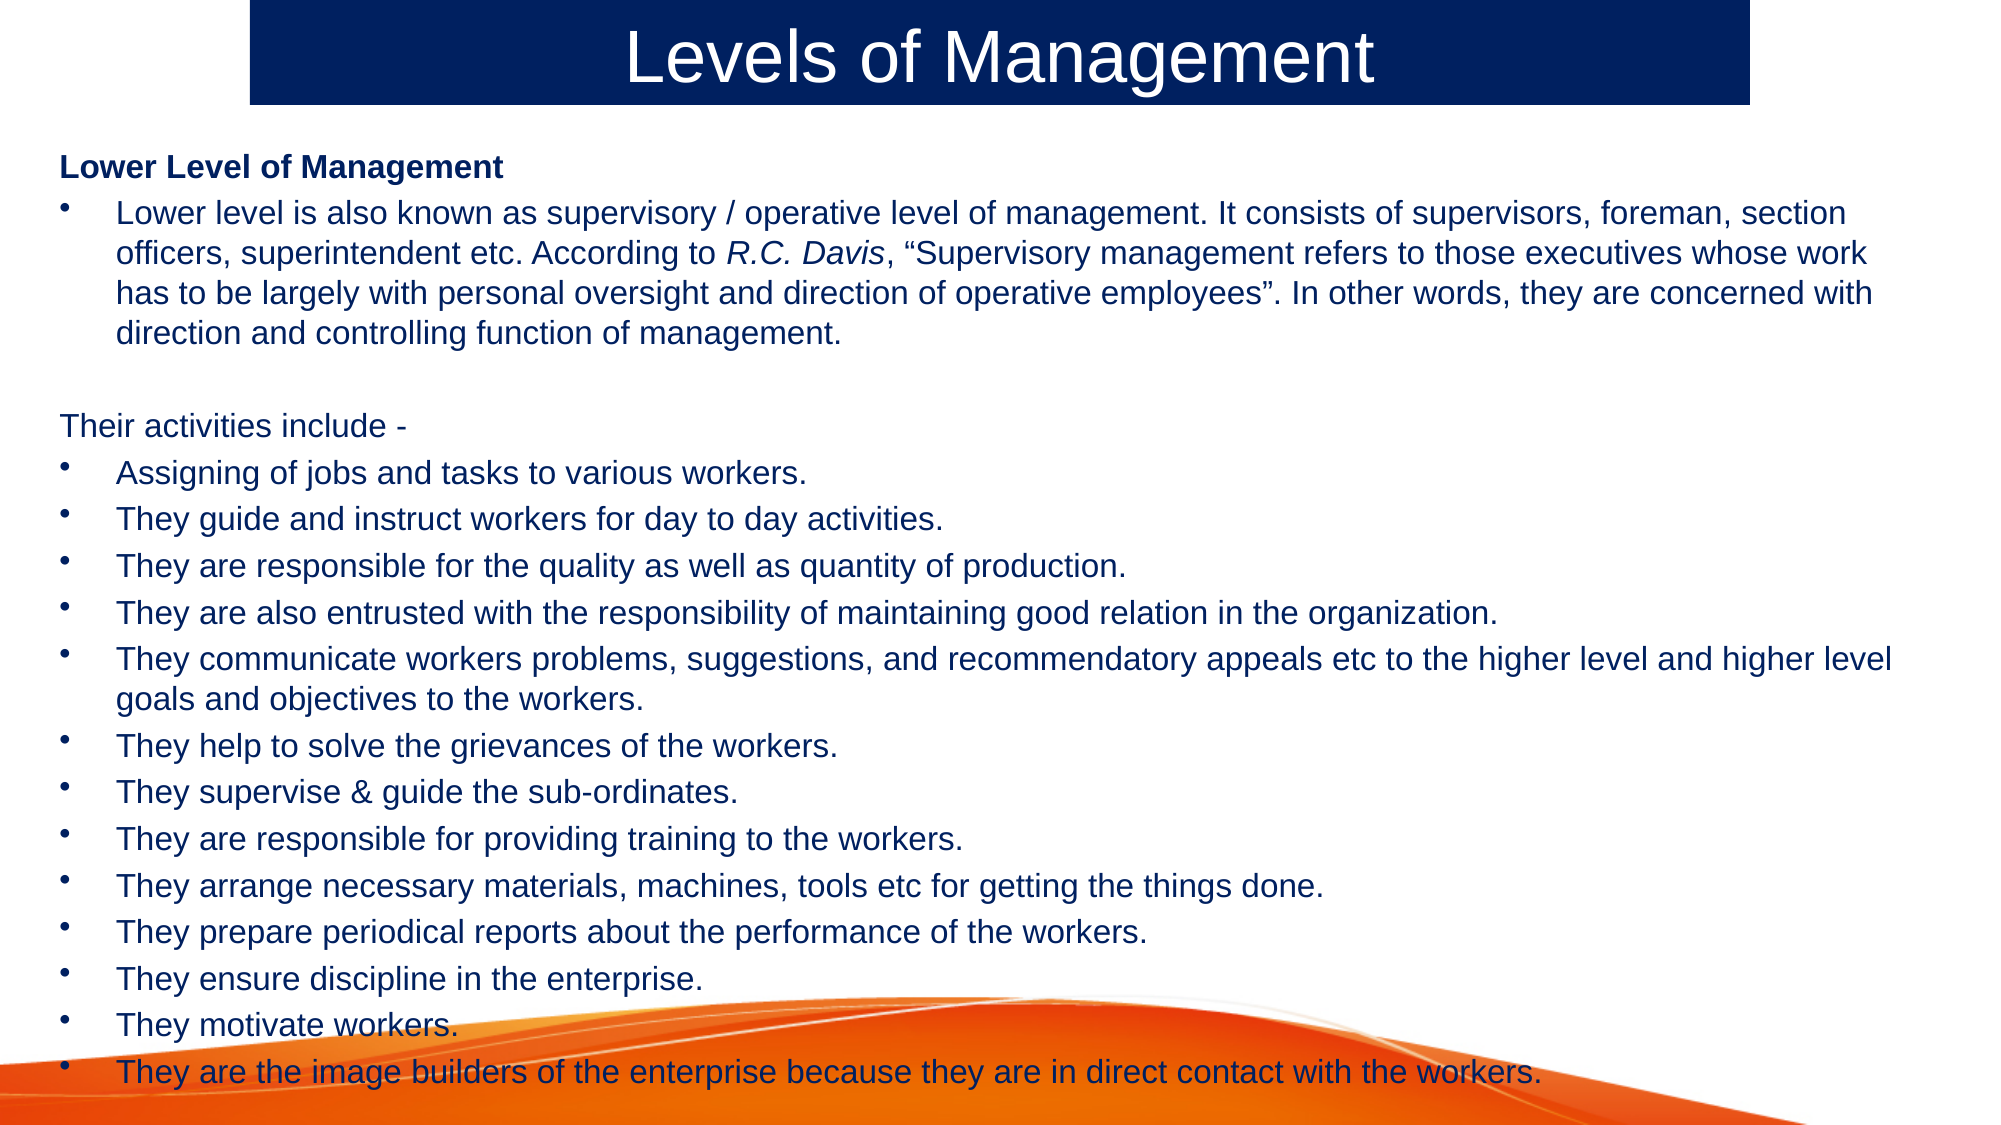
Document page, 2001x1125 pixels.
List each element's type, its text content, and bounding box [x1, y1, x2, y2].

list Lower Level of Management Lower level is also known as supervisory / operative level of management. It consists of supervisors, foreman, section officers, superintendent etc. According to R.C. Davis, “Supervisory management refers to those executives whose work has to be largely with personal oversight and direction of operative employees”. In other words, they are concerned with direction and controlling function of management. Their activities include - Assigning of jobs and tasks to various workers. They guide and instruct workers for day to day activities. They are responsible for the quality as well as quantity of production. They are also entrusted with the responsibility of maintaining good relation in the organization. They communicate workers problems, suggestions, and recommendatory appeals etc to the higher level and higher level goals and objectives to the workers. They help to solve the grievances of the workers. They supervise & guide the sub-ordinates. They are responsible for providing training to the workers. They arrange necessary materials, machines, tools etc for getting the things done. They prepare periodical reports about the performance of the workers. They ensure discipline in the enterprise. They motivate workers. They are the image builders of the enterprise because they are in direct contact with the workers. [44, 137, 1918, 1006]
text_box Levels of Management [249, 0, 1750, 105]
picture [0, 0, 2000, 1125]
slide_number [1433, 1024, 1900, 1103]
